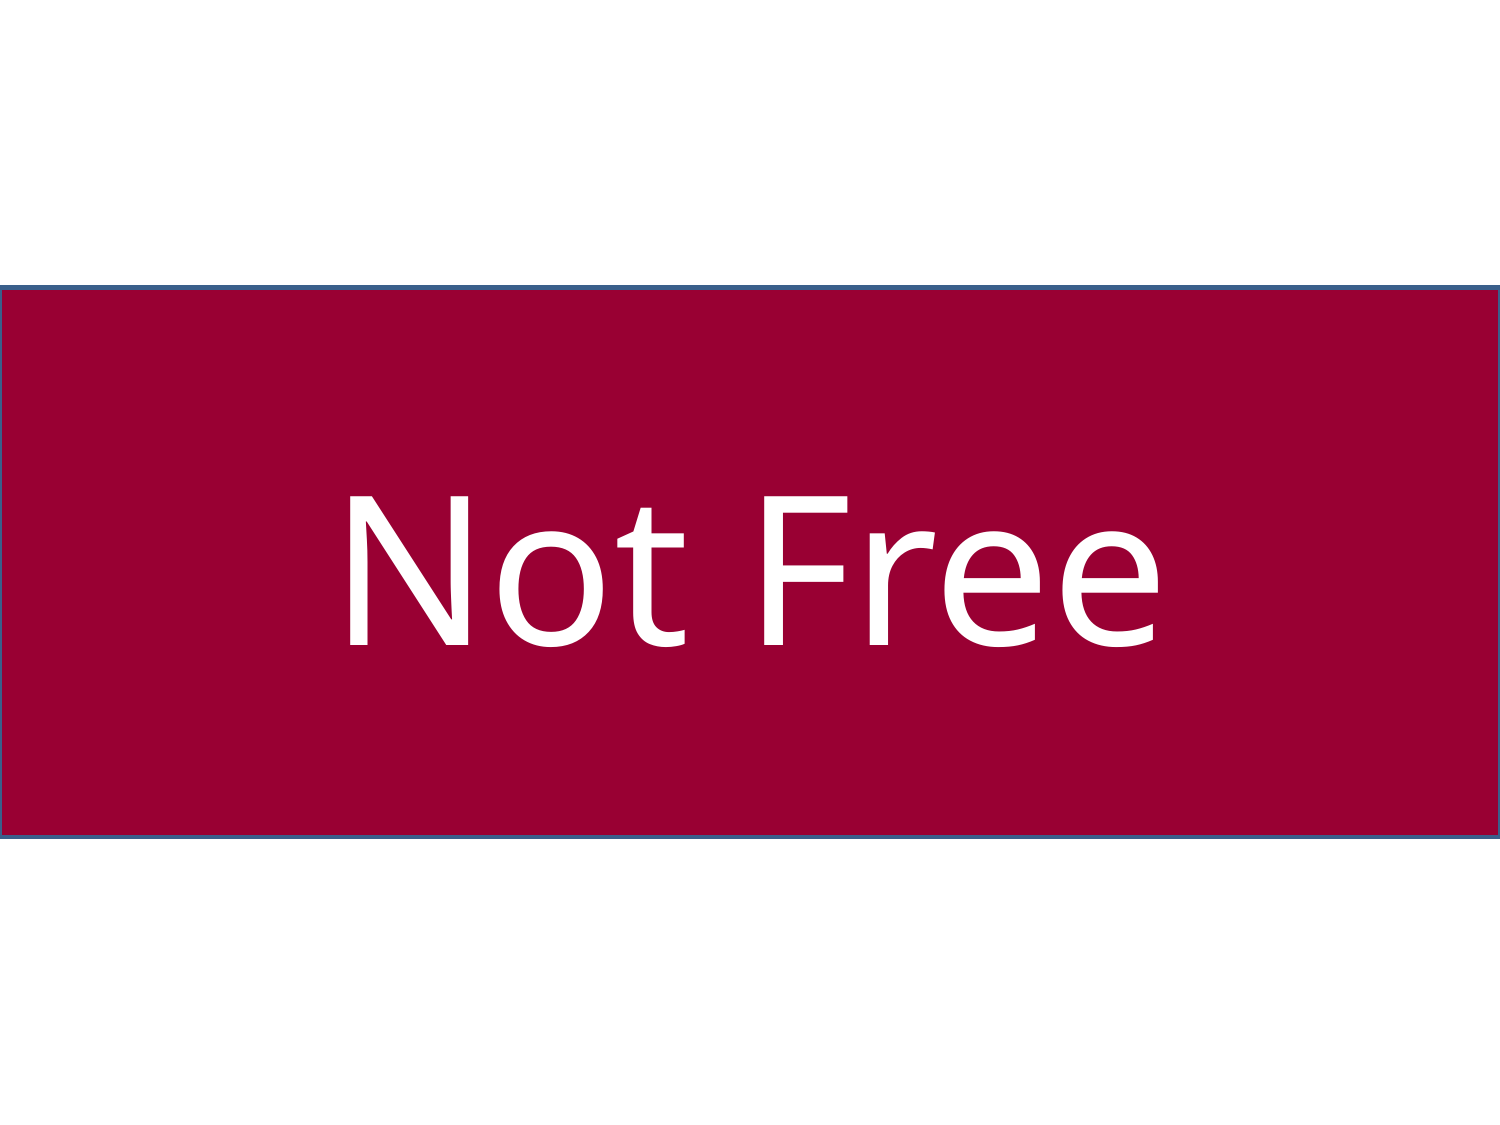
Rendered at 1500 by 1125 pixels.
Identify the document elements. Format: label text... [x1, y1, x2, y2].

text_box Not Free [0, 285, 1500, 839]
